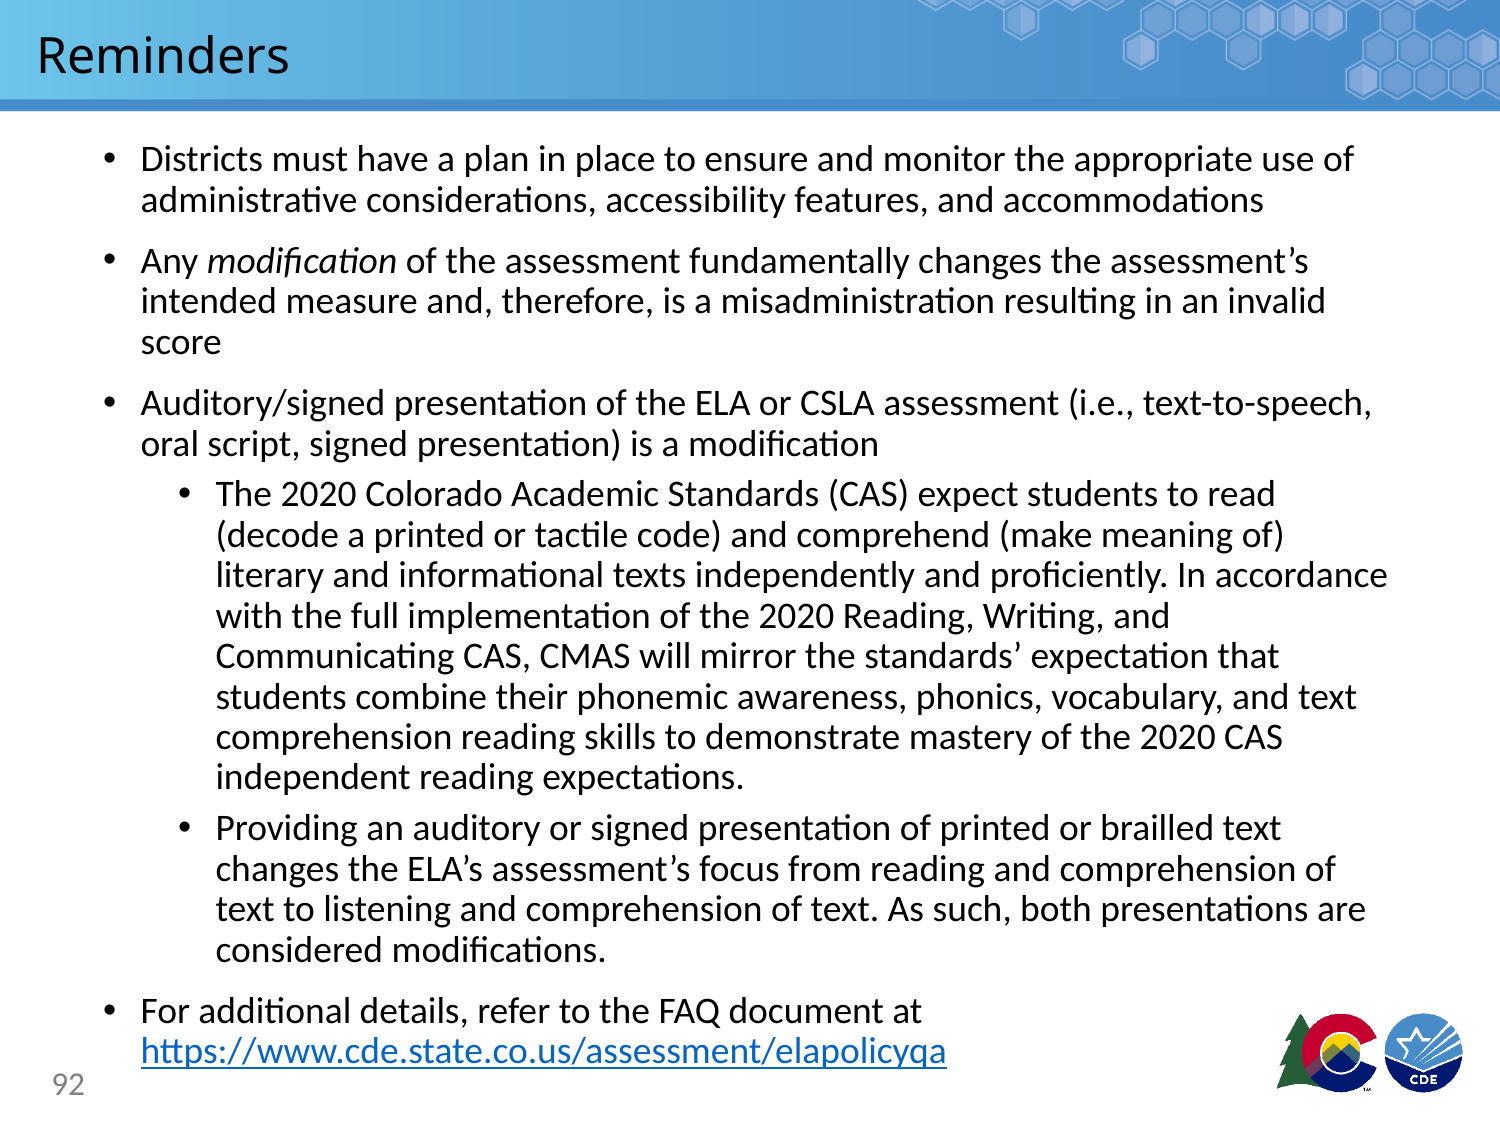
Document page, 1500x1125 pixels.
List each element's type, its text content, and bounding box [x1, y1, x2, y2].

slide_number 92 [36, 1054, 375, 1115]
picture [0, 0, 1500, 112]
list Districts must have a plan in place to ensure and monitor the appropriate use of administrative considerations, accessibility features, and accommodations Any modification of the assessment fundamentally changes the assessment’s intended measure and, therefore, is a misadministration resulting in an invalid score Auditory/signed presentation of the ELA or CSLA assessment (i.e., text-to-speech, oral script, signed presentation) is a modification The 2020 Colorado Academic Standards (CAS) expect students to read (decode a printed or tactile code) and comprehend (make meaning of) literary and informational texts independently and proficiently. In accordance with the full implementation of the 2020 Reading, Writing, and Communicating CAS, CMAS will mirror the standards’ expectation that students combine their phonemic awareness, phonics, vocabulary, and text comprehension reading skills to demonstrate mastery of the 2020 CAS independent reading expectations. Providing an auditory or signed presentation of printed or brailled text changes the ELA’s assessment’s focus from reading and comprehension of text to listening and comprehension of text. As such, both presentations are considered modifications. For additional details, refer to the FAQ document at https://www.cde.state.co.us/assessment/elapolicyqa [103, 139, 1397, 1115]
title Reminders [36, 27, 1463, 87]
picture [1397, 1012, 1463, 1093]
